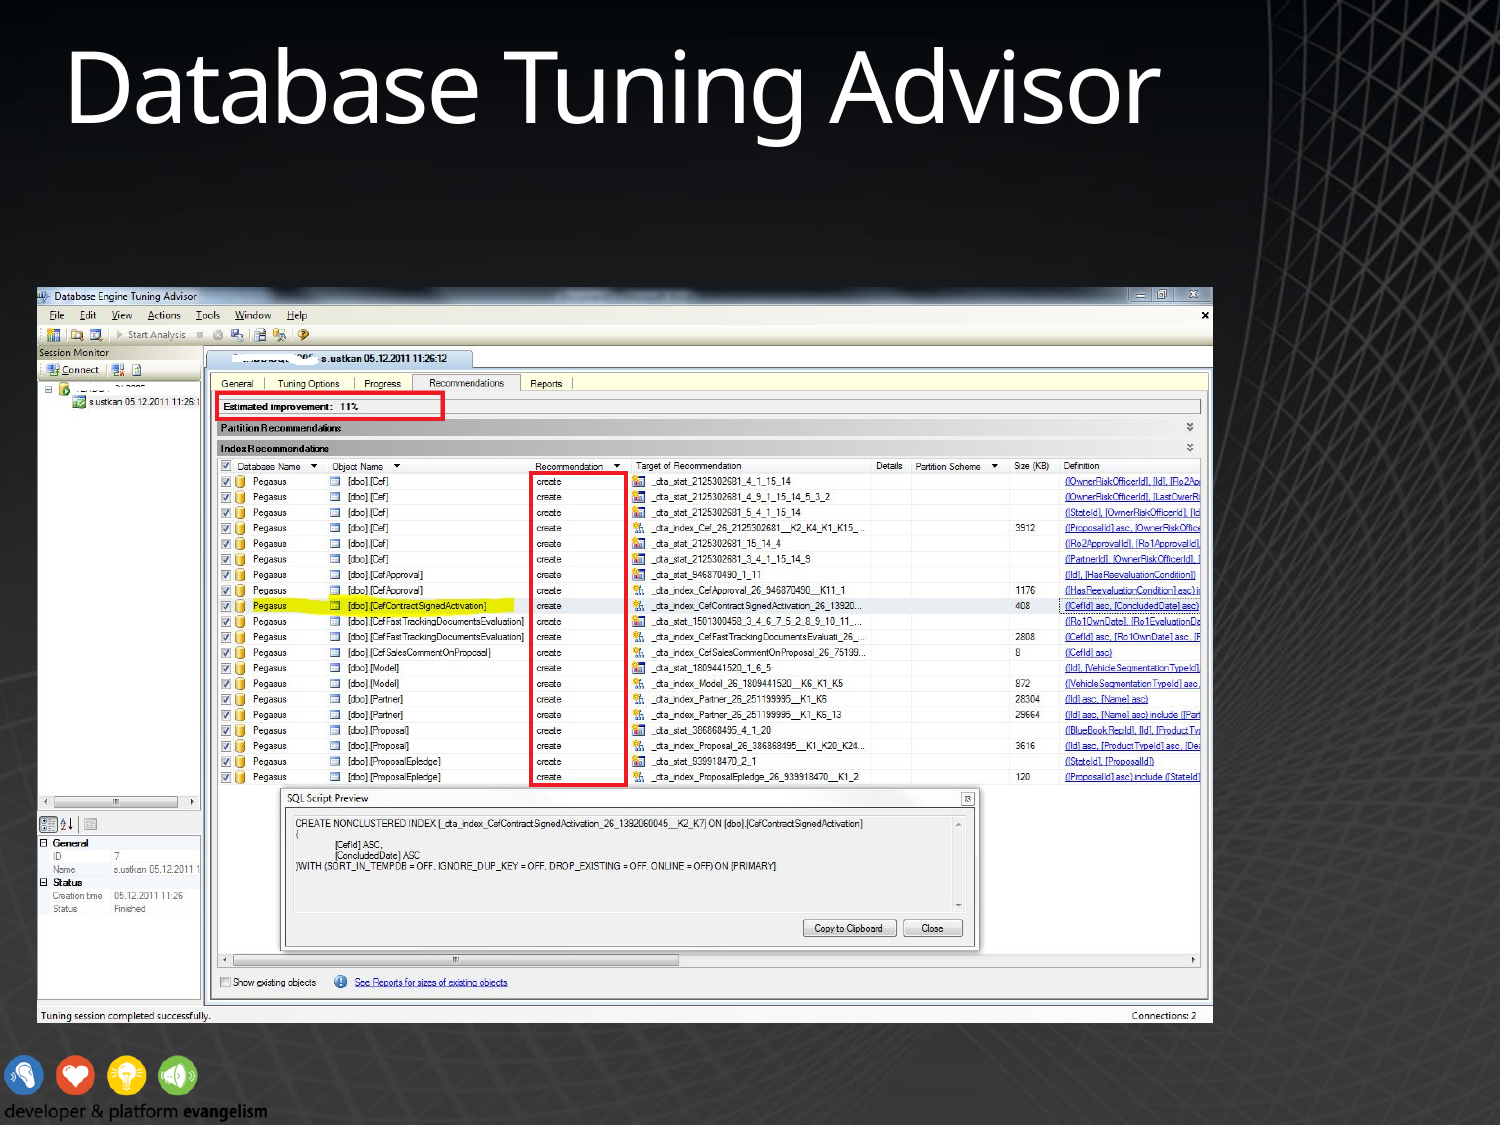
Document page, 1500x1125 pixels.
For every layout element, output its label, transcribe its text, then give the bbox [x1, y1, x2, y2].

picture [0, 1, 1500, 1125]
title Database Tuning Advisor [62, 37, 1438, 147]
